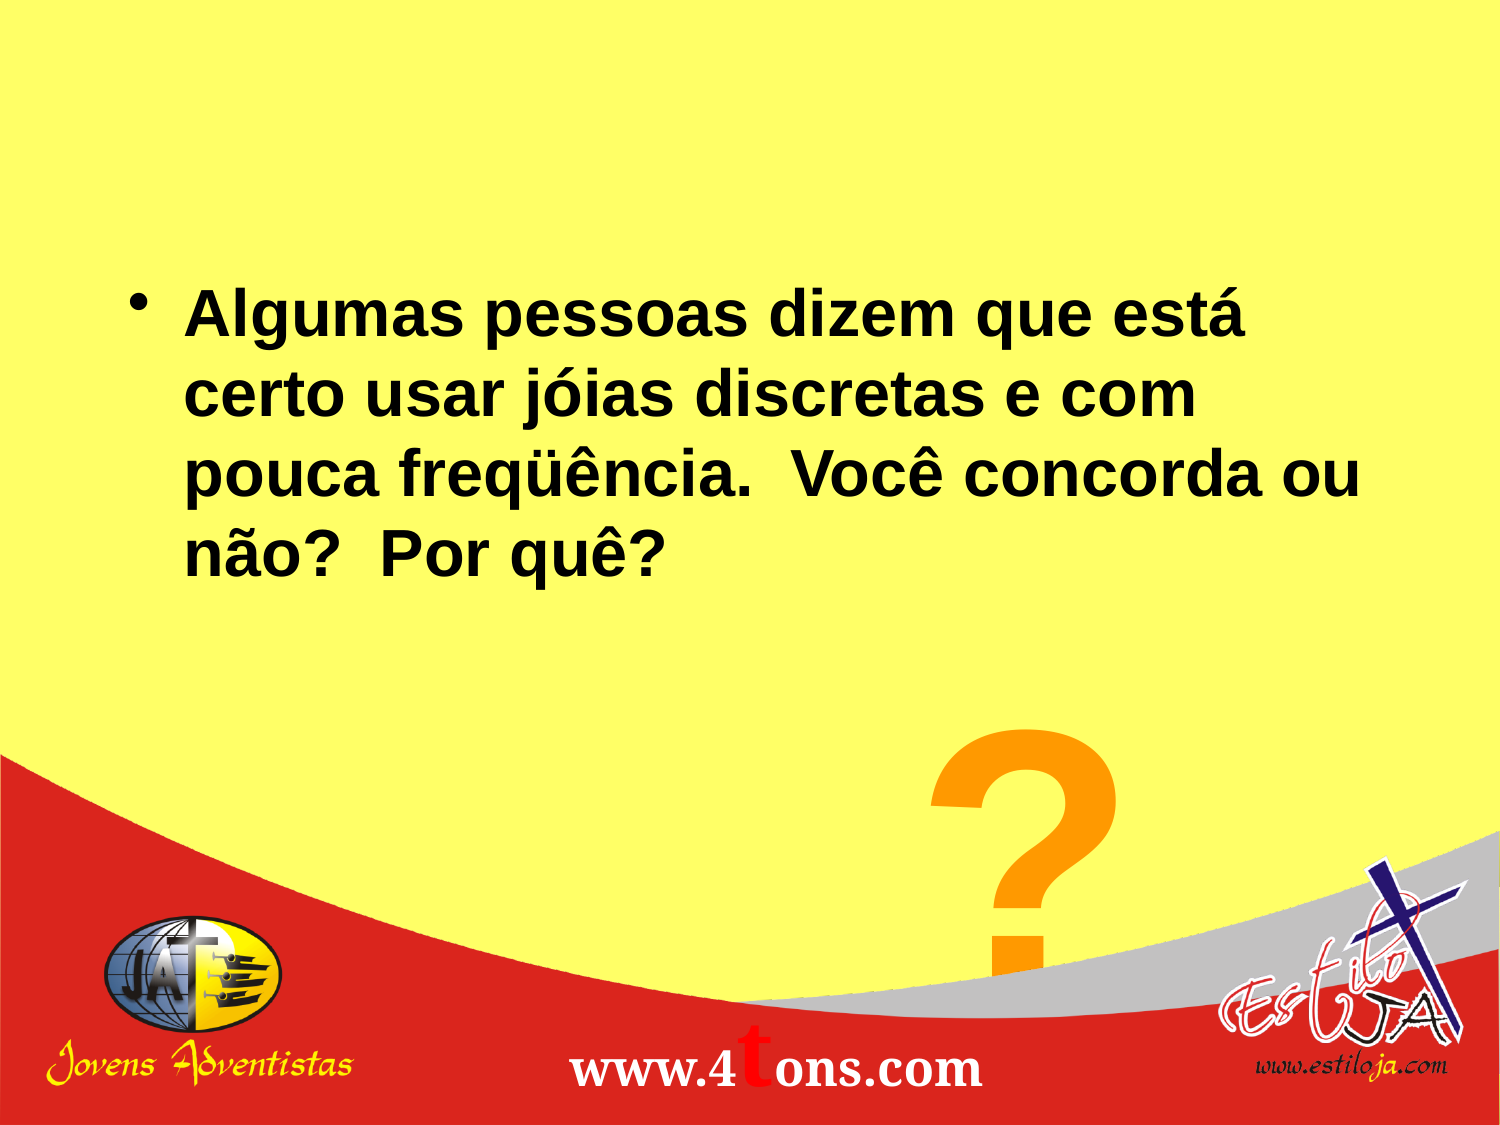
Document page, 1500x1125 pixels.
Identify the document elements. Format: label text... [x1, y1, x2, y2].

list Algumas pessoas dizem que está certo usar jóias discretas e com pouca freqüência. Você concorda ou não? Por quê? [112, 262, 1388, 625]
text_box ? [899, 612, 1125, 752]
picture [0, 754, 1500, 1125]
